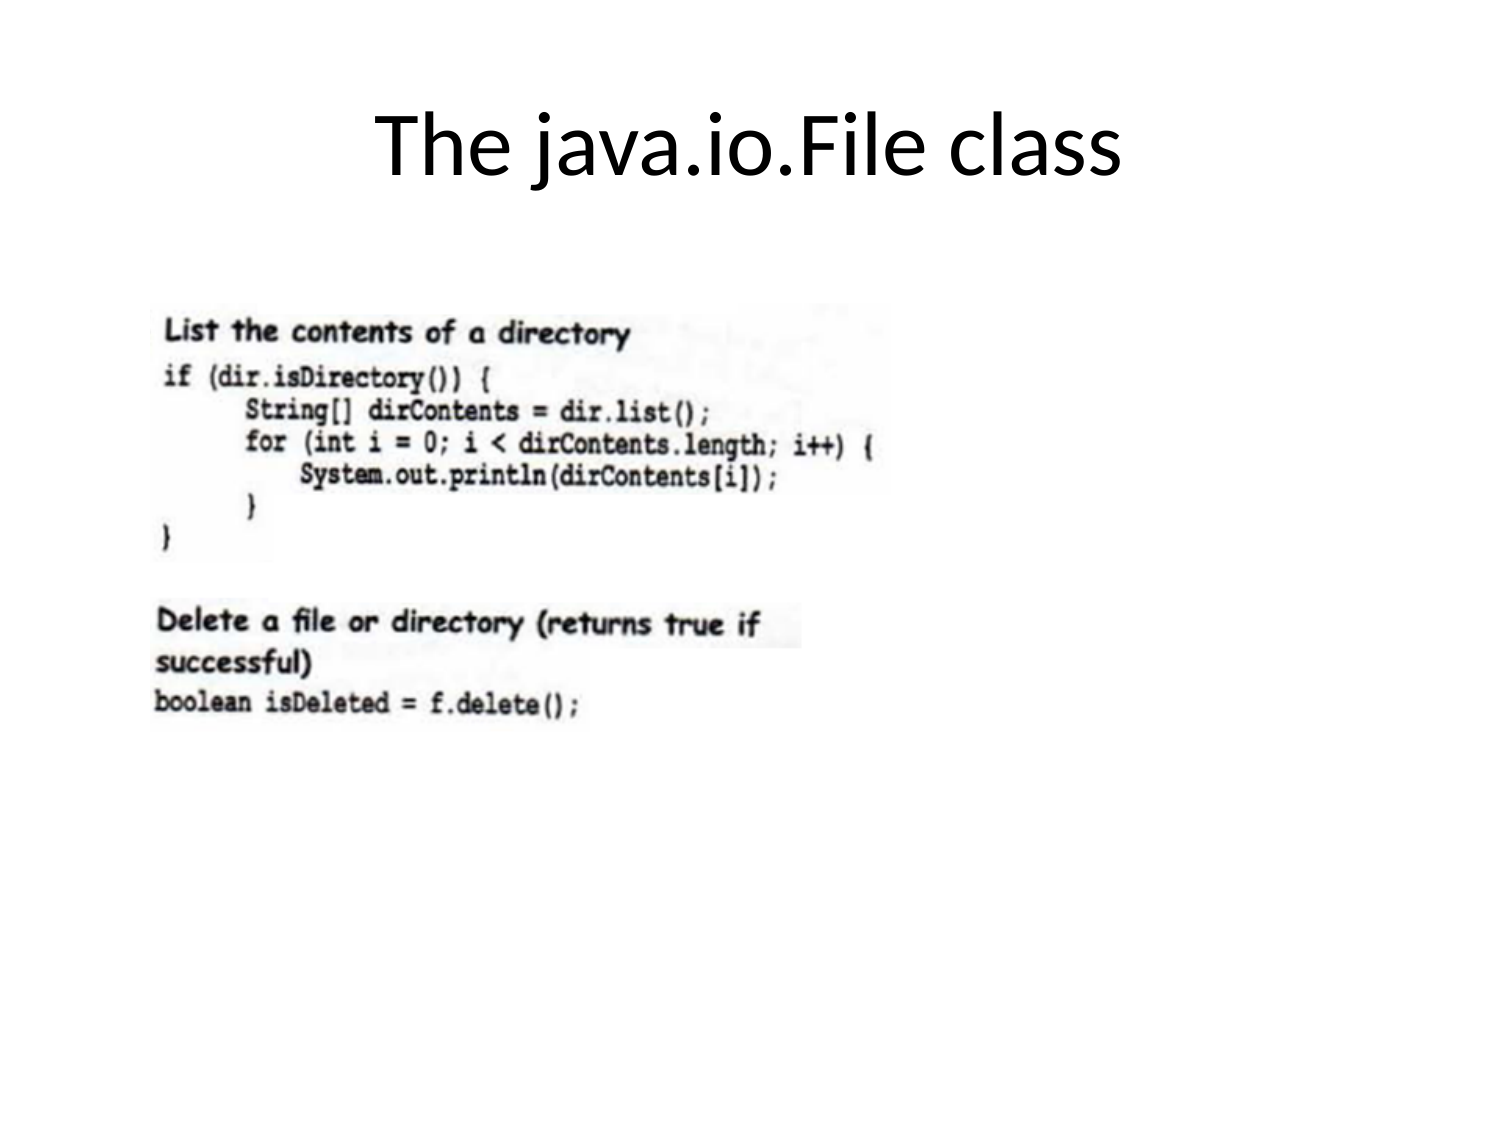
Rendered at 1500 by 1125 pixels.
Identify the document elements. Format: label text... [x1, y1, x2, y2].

title The java.io.File class [75, 45, 1425, 233]
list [149, 274, 905, 744]
